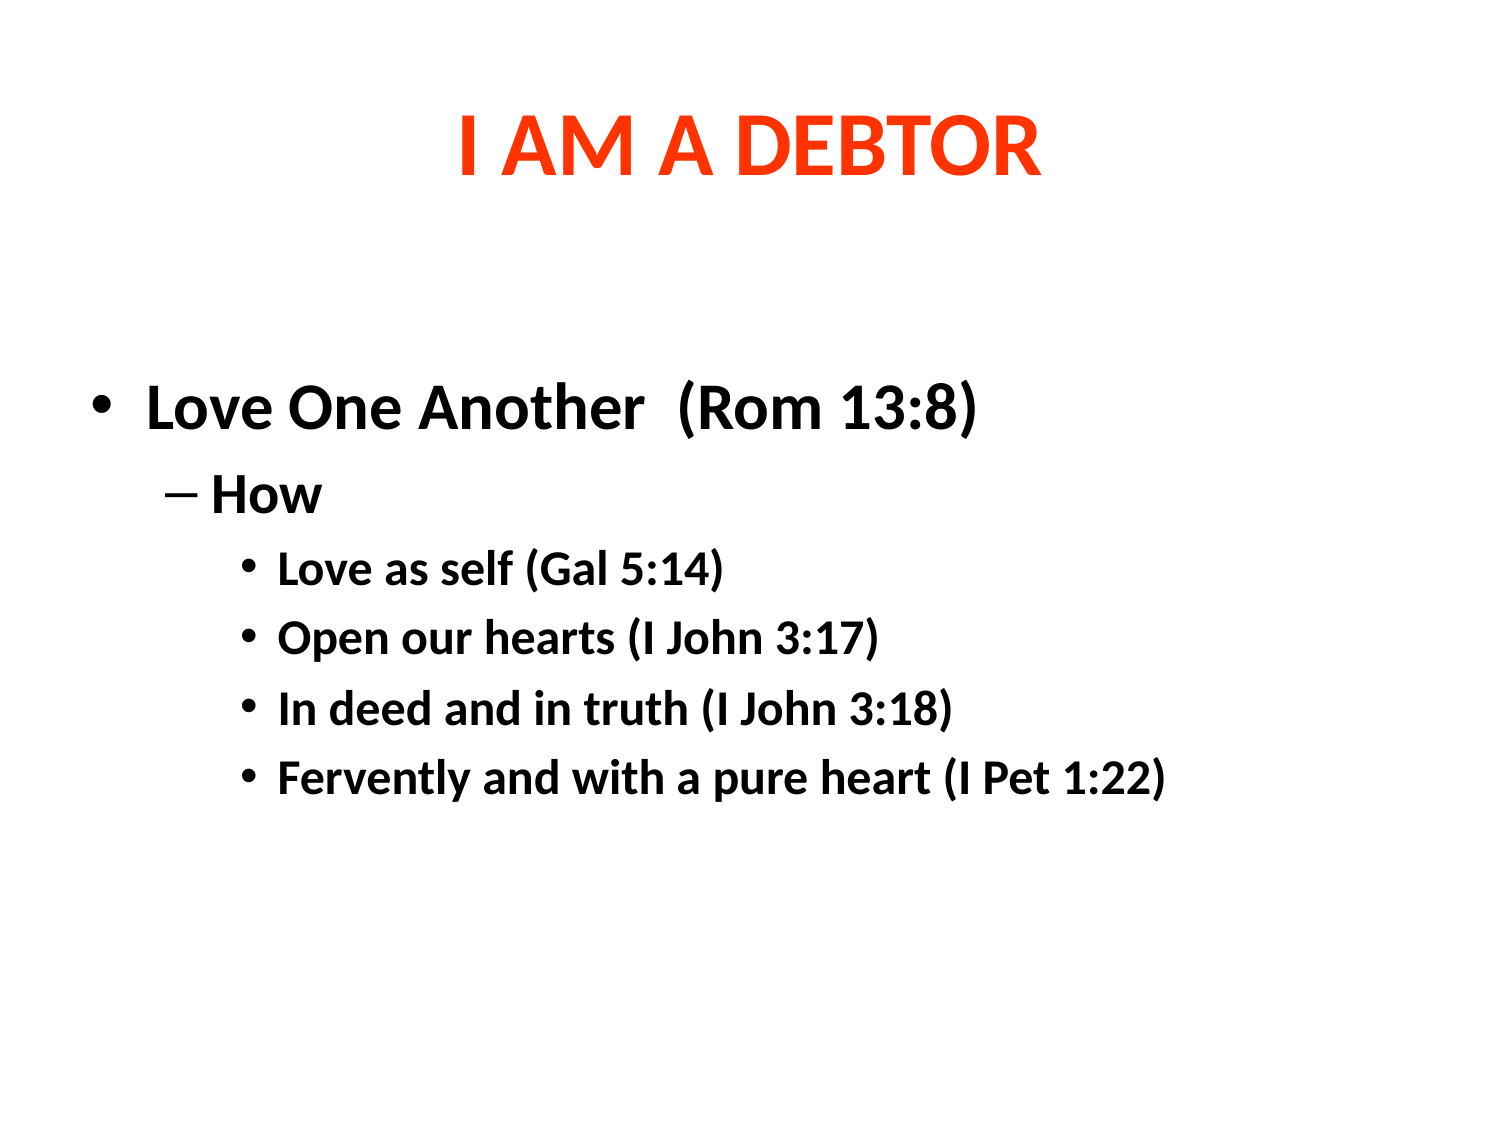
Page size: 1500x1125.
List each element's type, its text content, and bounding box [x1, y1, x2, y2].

title I AM A DEBTOR [75, 45, 1425, 233]
list Love One Another (Rom 13:8) How Love as self (Gal 5:14) Open our hearts (I John 3:17) In deed and in truth (I John 3:18) Fervently and with a pure heart (I Pet 1:22) [75, 262, 1425, 1005]
